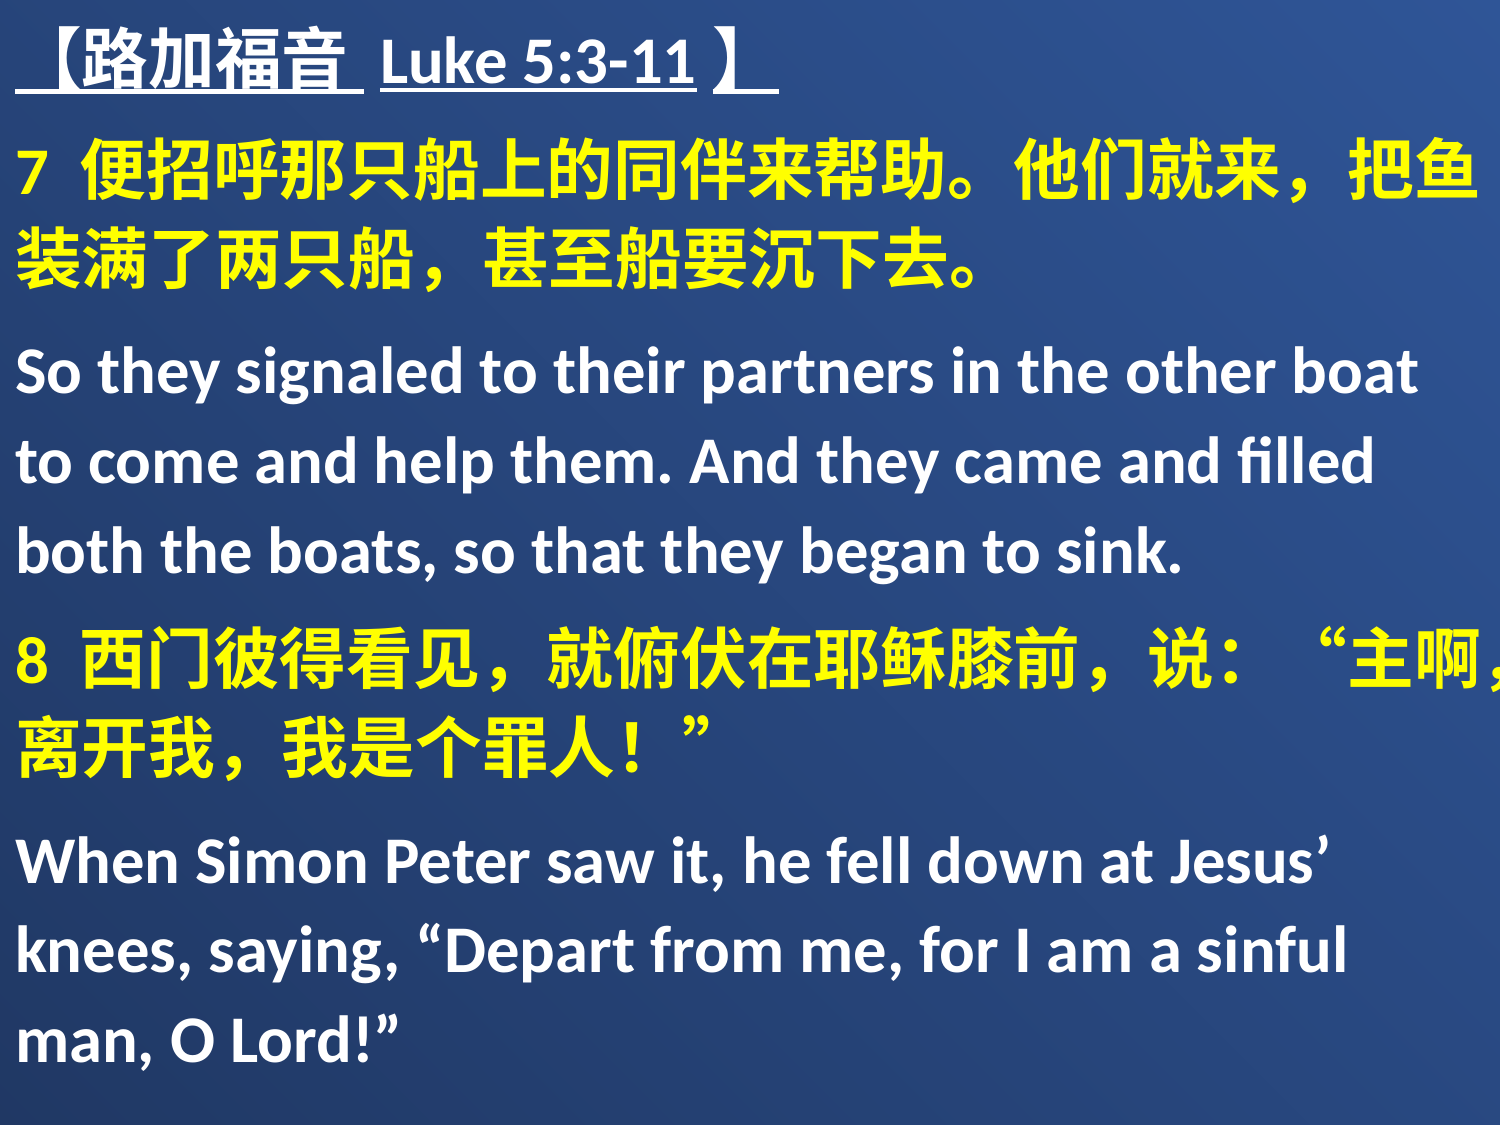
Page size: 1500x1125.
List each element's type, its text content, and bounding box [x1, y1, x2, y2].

subtitle 【路加福音 Luke 5:3-11】 7 便招呼那只船上的同伴来帮助。他们就来，把鱼装满了两只船，甚至船要沉下去。 So they signaled to their partners in the other boat to come and help them. And they came and filled both the boats, so that they began to sink. 8 西门彼得看见，就俯伏在耶稣膝前，说：“主啊，离开我，我是个罪人！” When Simon Peter saw it, he fell down at Jesus’ knees, saying, “Depart from me, for I am a sinful man, O Lord!” [0, 0, 1500, 1125]
